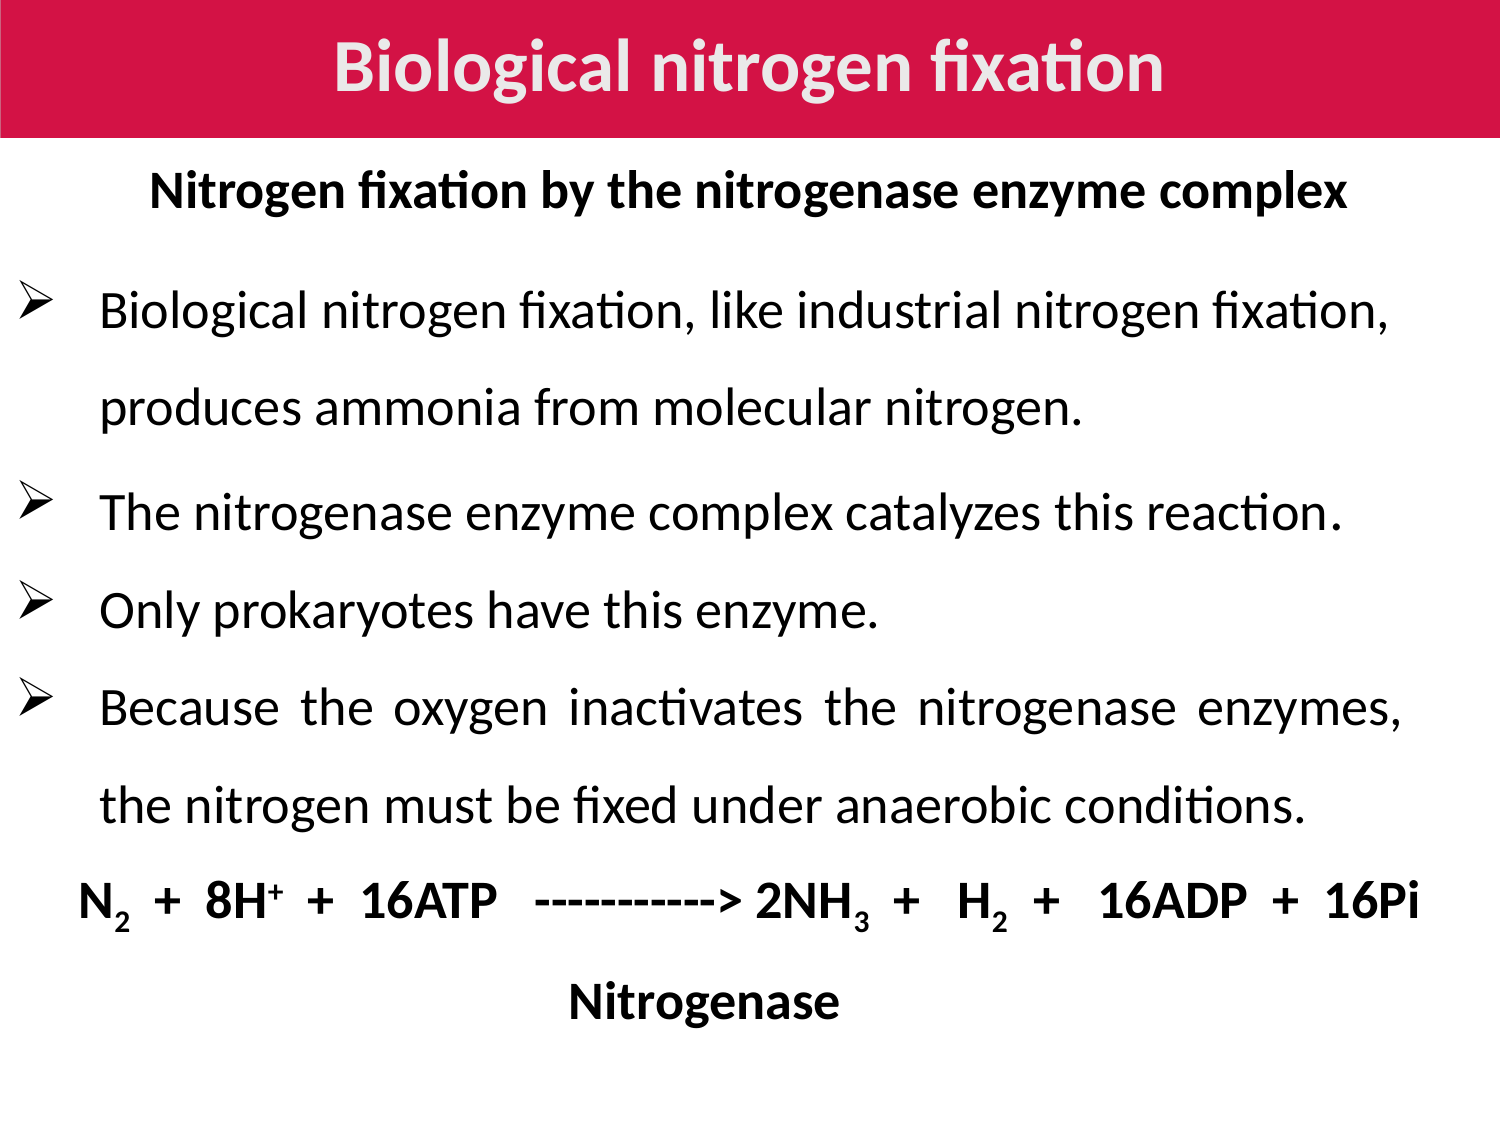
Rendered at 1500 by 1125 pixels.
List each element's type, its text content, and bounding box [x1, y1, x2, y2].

text_box N2 + 8H+ + 16ATP -----------> 2NH3 + H2 + 16ADP + 16Pi Nitrogenase [0, 842, 1500, 1039]
text_box Biological nitrogen fixation, like industrial nitrogen fixation, produces ammonia from molecular nitrogen. The nitrogenase enzyme complex catalyzes this reaction. Only prokaryotes have this enzyme. Because the oxygen inactivates the nitrogenase enzymes, the nitrogen must be fixed under anaerobic conditions. [0, 234, 1500, 842]
picture [0, 0, 1500, 138]
title Nitrogen fixation by the nitrogenase enzyme complex [0, 138, 1500, 234]
